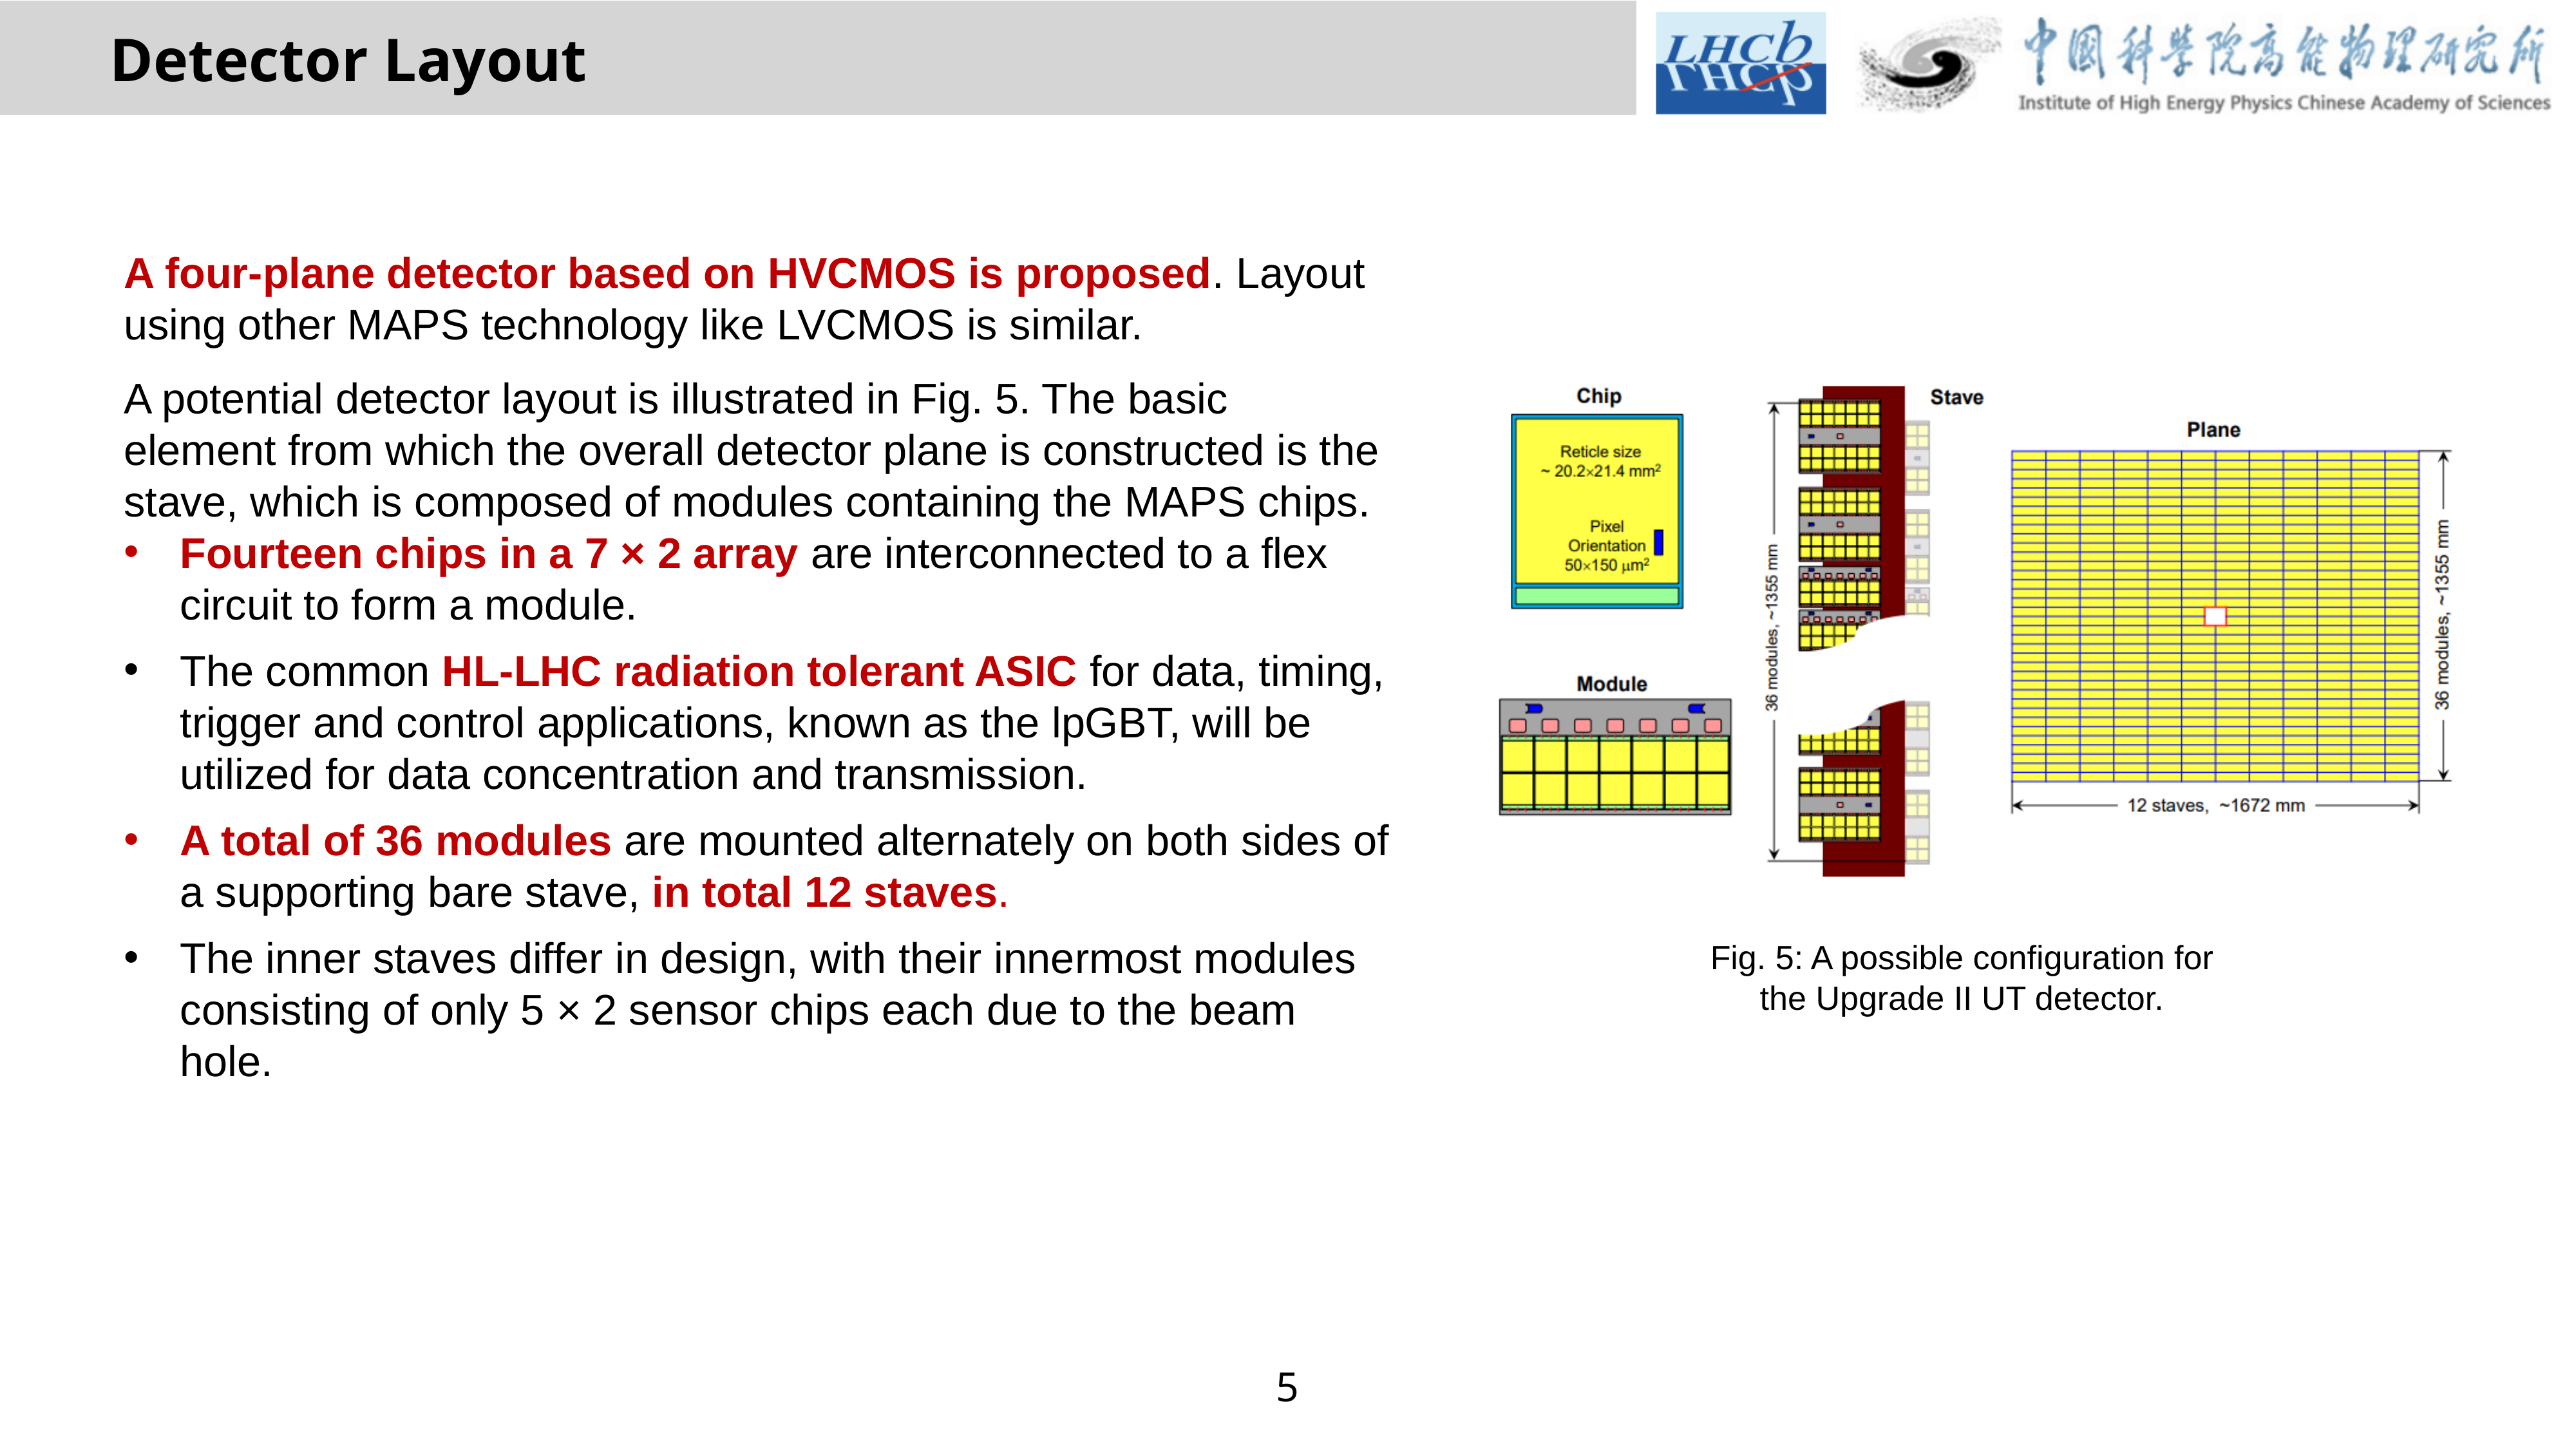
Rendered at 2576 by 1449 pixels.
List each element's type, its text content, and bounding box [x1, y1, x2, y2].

text_box Fig. 5: A possible configuration for the Upgrade II UT detector. [1684, 931, 2240, 1021]
text_box [0, 1, 1636, 115]
picture [1400, 359, 2524, 903]
text_box A four-plane detector based on HVCMOS is proposed. Layout using other MAPS technology like LVCMOS is similar. A potential detector layout is illustrated in Fig. 5. The basic element from which the overall detector plane is constructed is the stave, which is composed of modules containing the MAPS chips. Fourteen chips in a 7 × 2 array are interconnected to a flex circuit to form a module. The common HL-LHC radiation tolerant ASIC for data, timing, trigger and control applications, known as the lpGBT, will be utilized for data concentration and transmission. A total of 36 modules are mounted alternately on both sides of a supporting bare stave, in total 12 staves. The inner staves differ in design, with their innermost modules consisting of only 5 × 2 sensor chips each due to the beam hole. [114, 240, 1401, 1157]
text_box Detector Layout [104, 17, 593, 99]
slide_number 5 [1269, 1363, 1305, 1422]
picture [1636, 0, 2576, 143]
